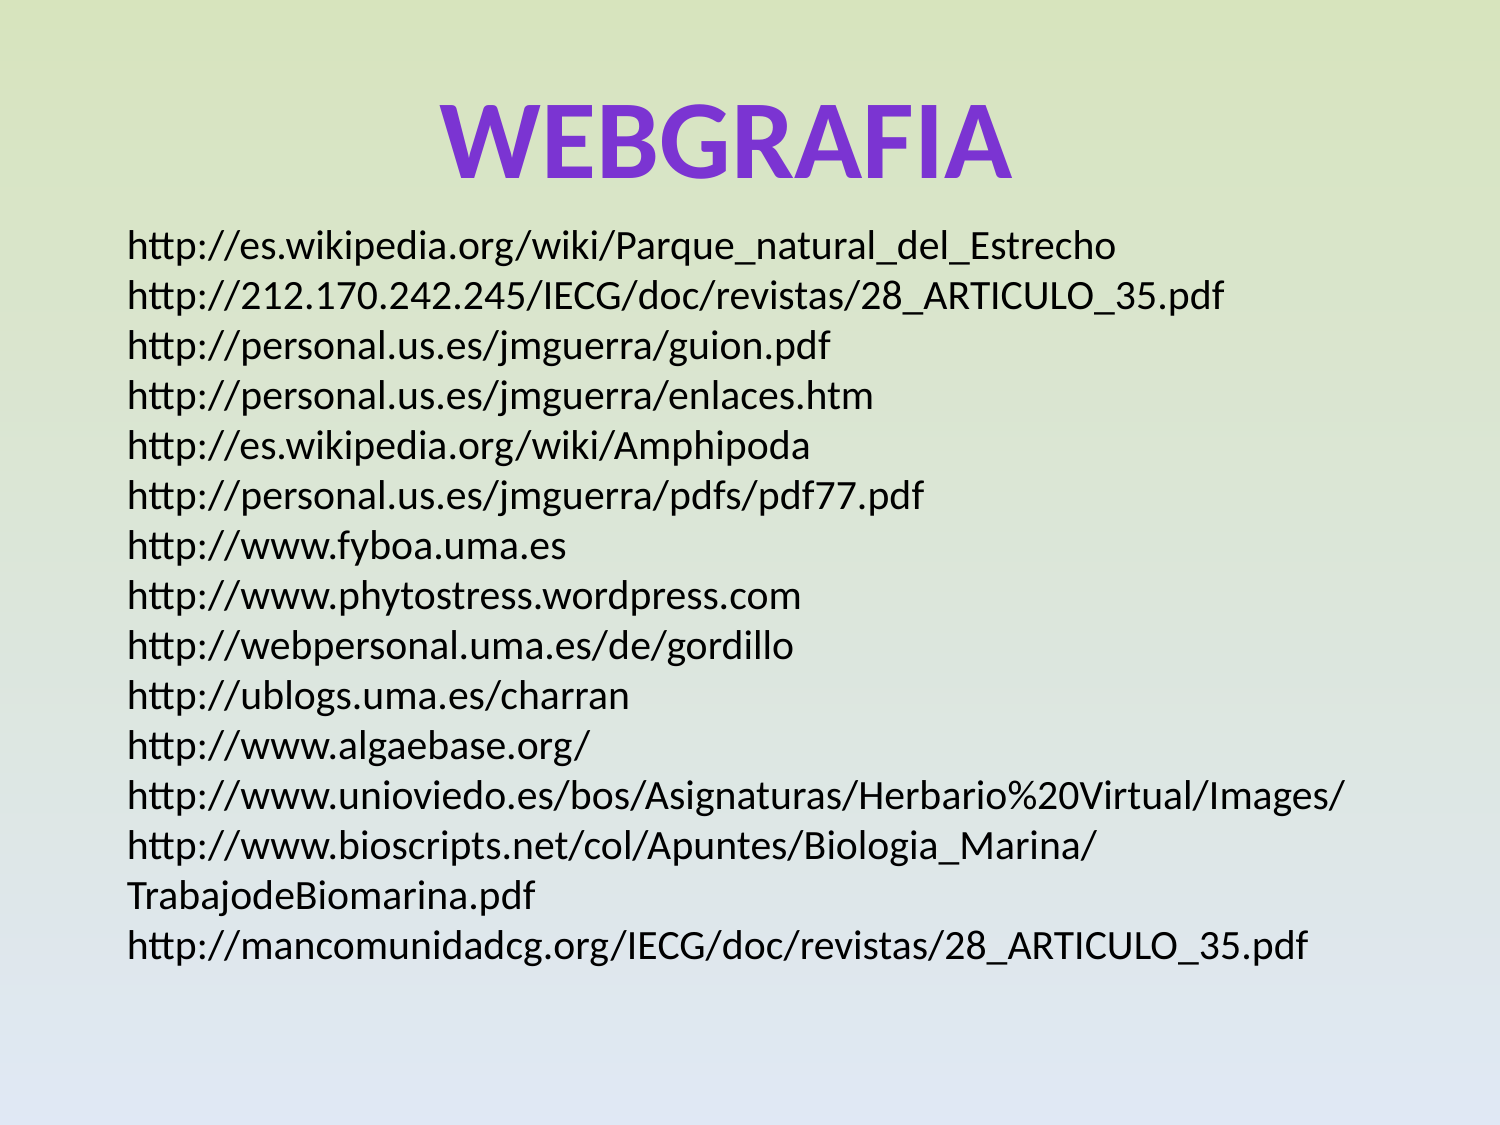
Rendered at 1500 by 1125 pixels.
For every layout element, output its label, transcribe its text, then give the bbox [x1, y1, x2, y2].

text_box WEBGRAFIA [424, 58, 1028, 209]
text_box http://es.wikipedia.org/wiki/Parque_natural_del_Estrecho http://212.170.242.245/IECG/doc/revistas/28_ARTICULO_35.pdf http://personal.us.es/jmguerra/guion.pdf http://personal.us.es/jmguerra/enlaces.htm http://es.wikipedia.org/wiki/Amphipoda http://personal.us.es/jmguerra/pdfs/pdf77.pdf http://www.fyboa.uma.es http://www.phytostress.wordpress.com http://webpersonal.uma.es/de/gordillo http://ublogs.uma.es/charran http://www.algaebase.org/ http://www.unioviedo.es/bos/Asignaturas/Herbario%20Virtual/Images/ http://www.bioscripts.net/col/Apuntes/Biologia_Marina/TrabajodeBiomarina.pdf http://mancomunidadcg.org/IECG/doc/revistas/28_ARTICULO_35.pdf [112, 210, 1376, 1026]
